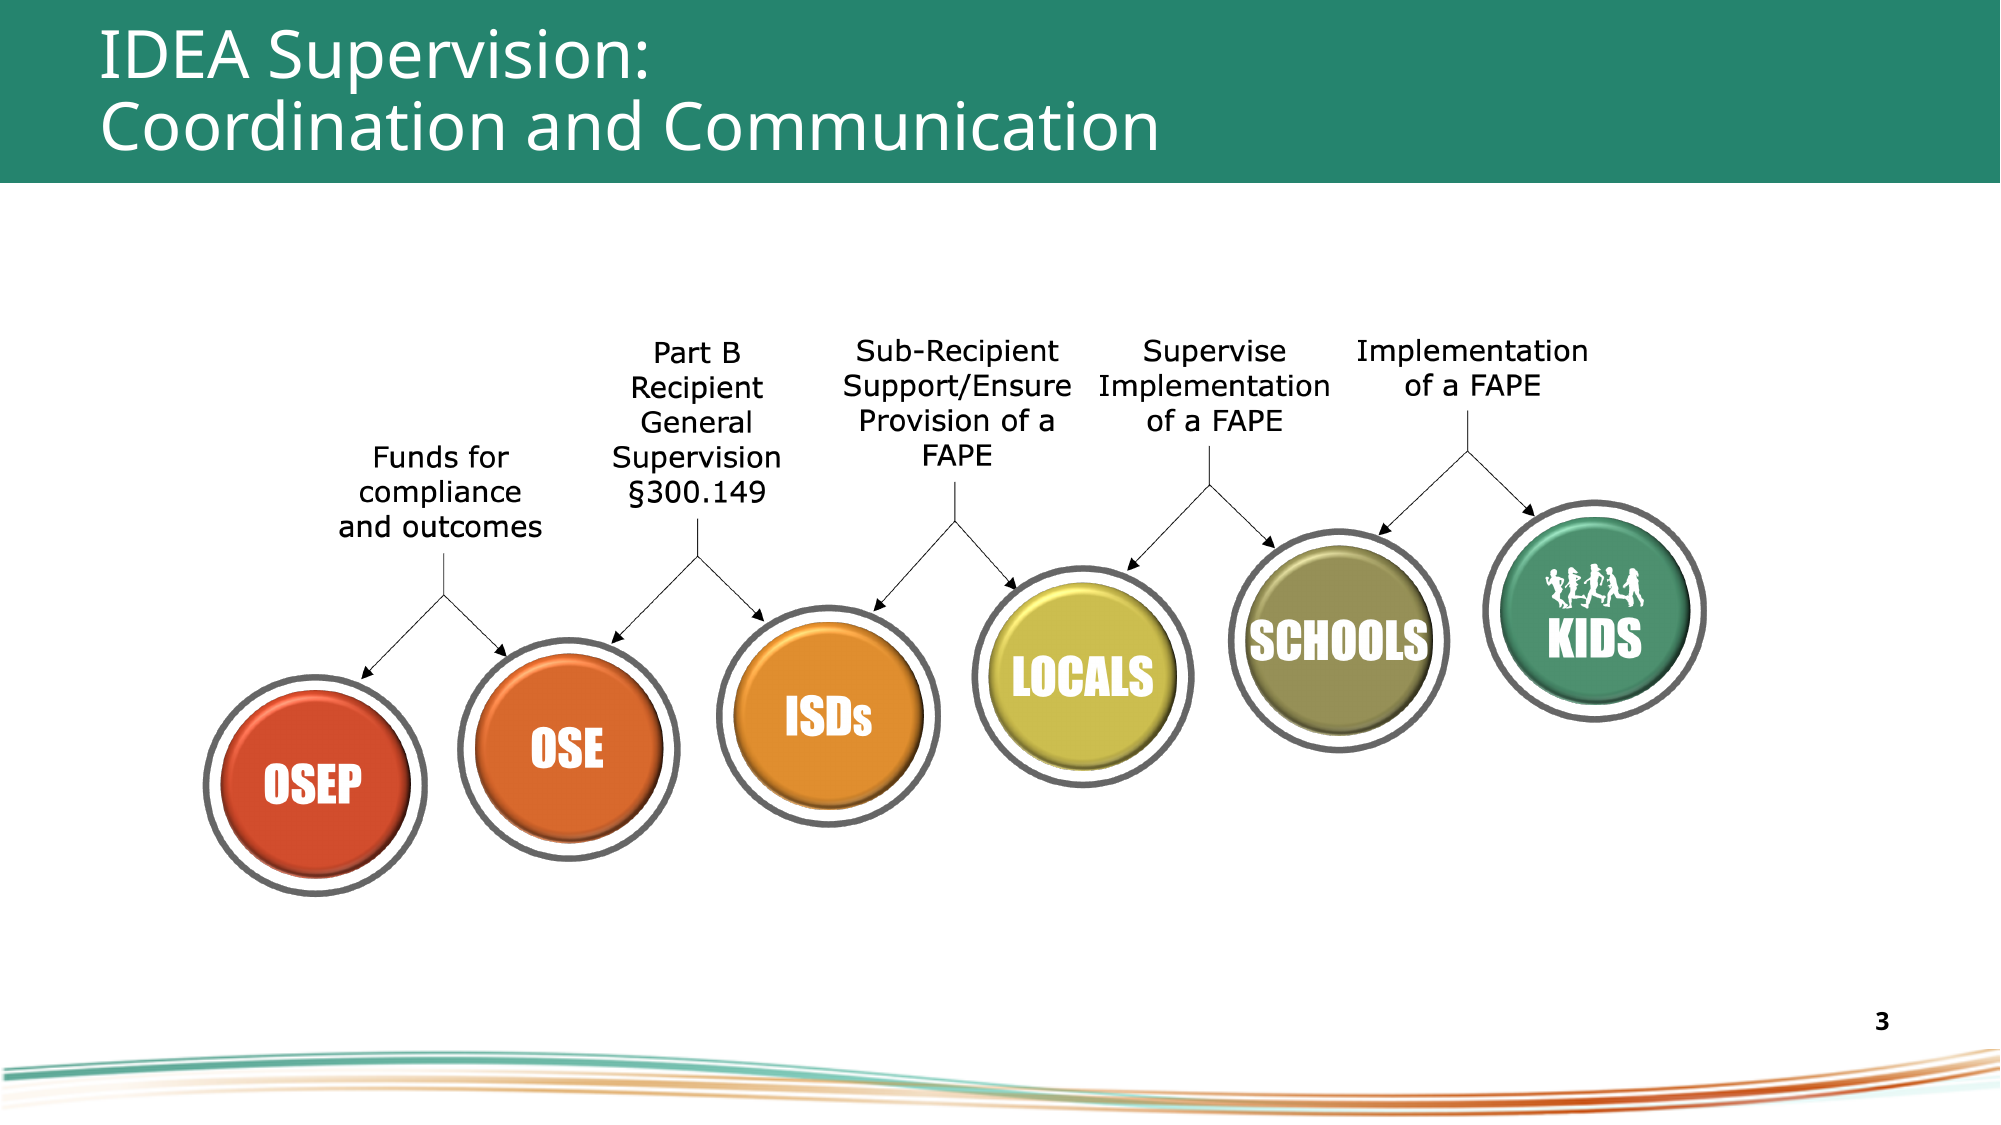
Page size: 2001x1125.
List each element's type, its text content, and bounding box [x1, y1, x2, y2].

picture [202, 322, 1707, 898]
title IDEA Supervision: Coordination and Communication [84, 24, 1508, 161]
slide_number 3 [1732, 992, 1905, 1053]
picture [0, 1049, 2000, 1125]
